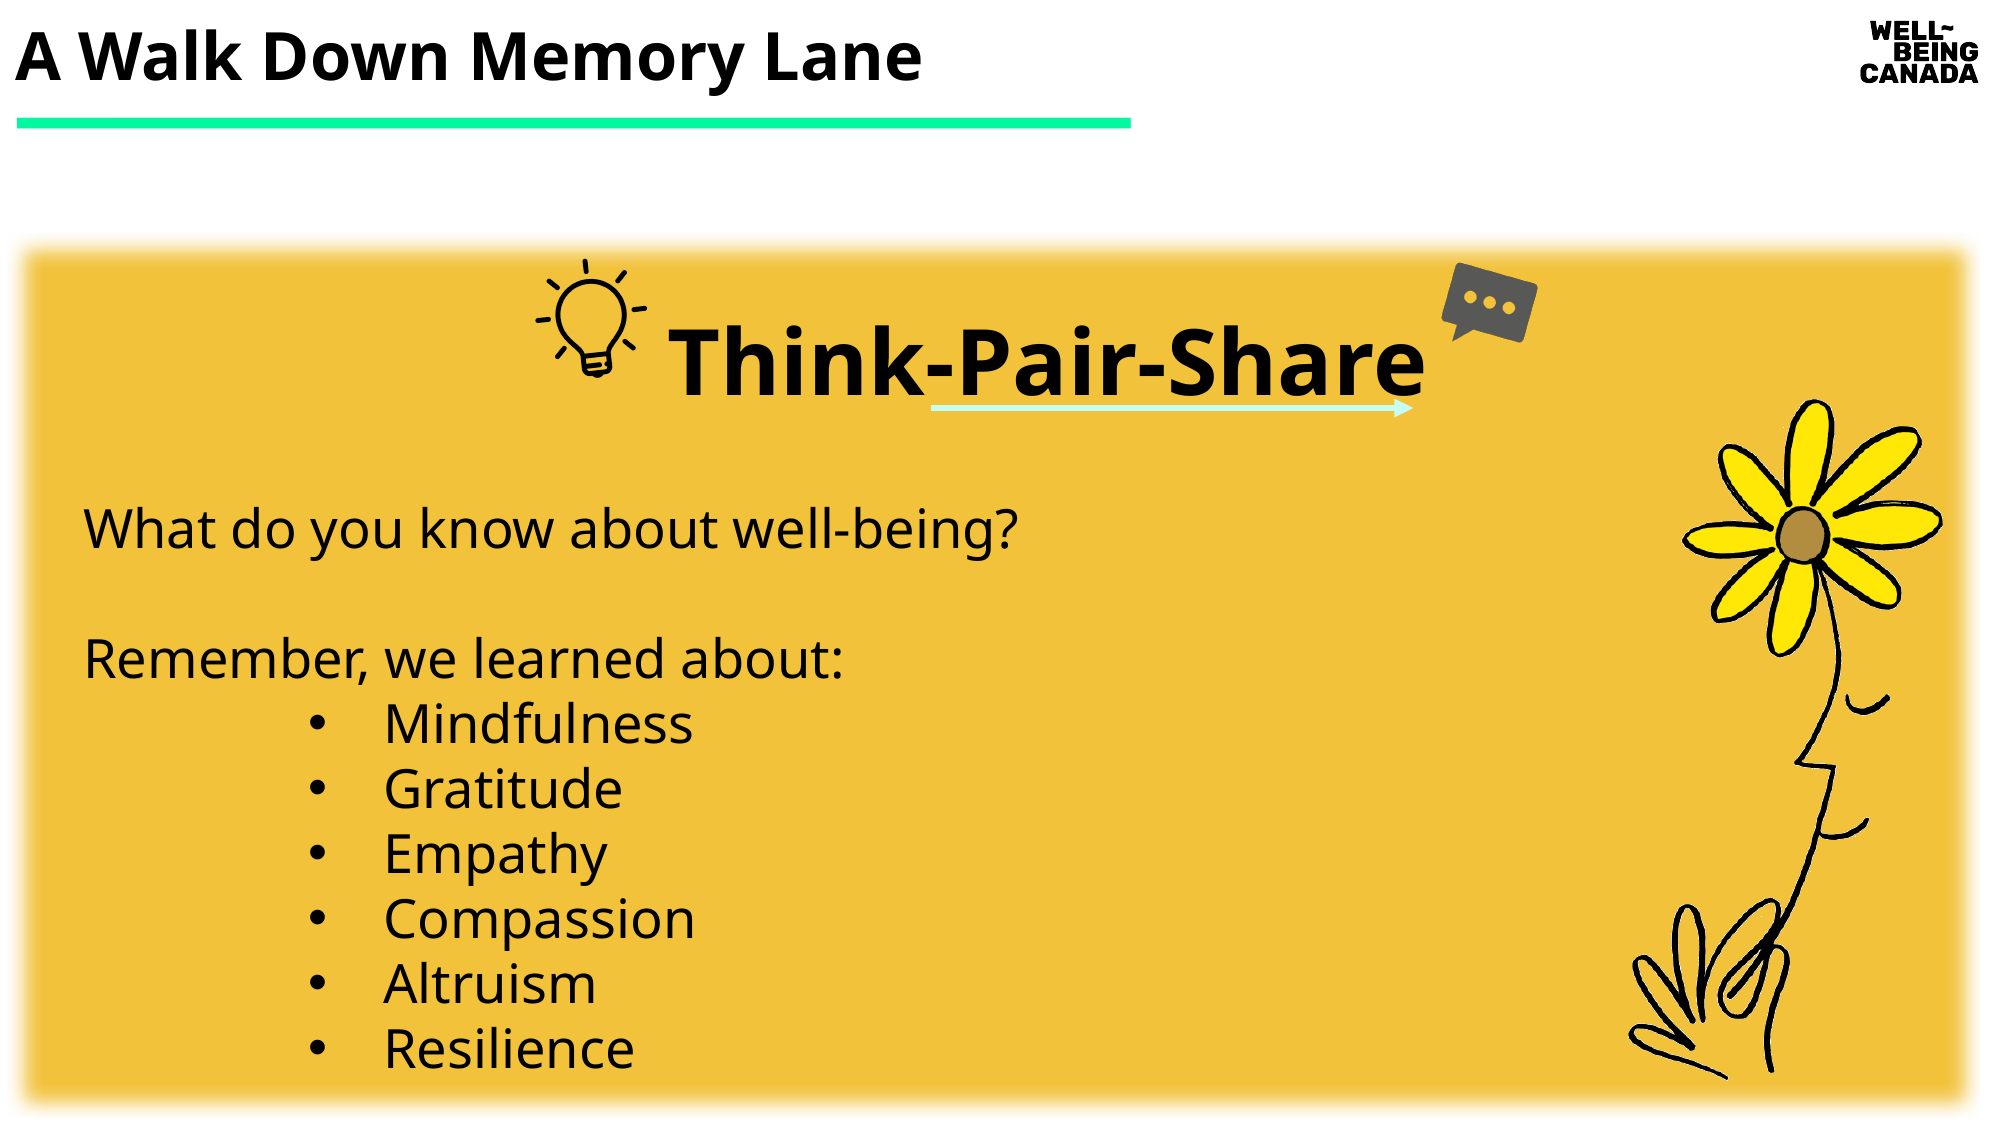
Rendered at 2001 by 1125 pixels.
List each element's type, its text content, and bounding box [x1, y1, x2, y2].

picture [521, 250, 655, 384]
picture [1610, 390, 1949, 1087]
text_box What do you know about well-being? Remember, we learned about: Mindfulness Gratitude Empathy Compassion Altruism Resilience [68, 486, 1610, 1087]
text_box A Walk Down Memory Lane [0, 6, 1098, 102]
text_box [40, 266, 1948, 1087]
picture [1856, 0, 1984, 117]
picture [13, 114, 1134, 131]
picture [1427, 237, 1561, 371]
text_box Think-Pair-Share [498, 296, 1597, 422]
